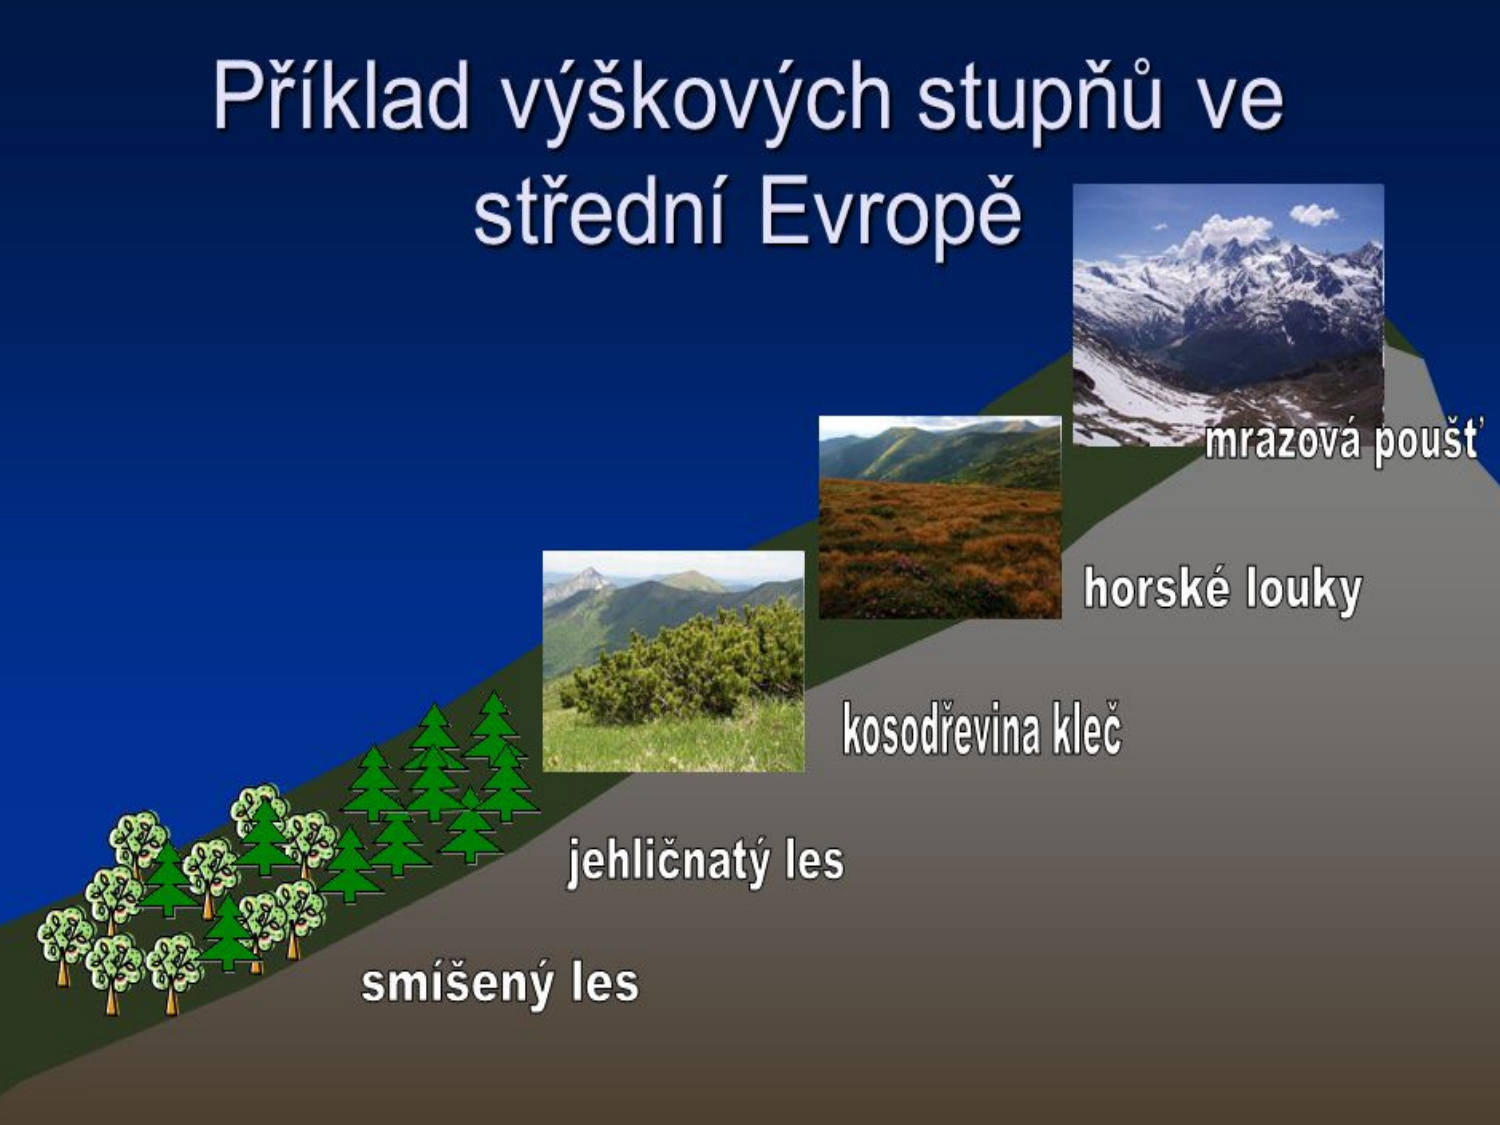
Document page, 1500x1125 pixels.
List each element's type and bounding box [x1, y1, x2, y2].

list [0, 0, 1500, 1125]
